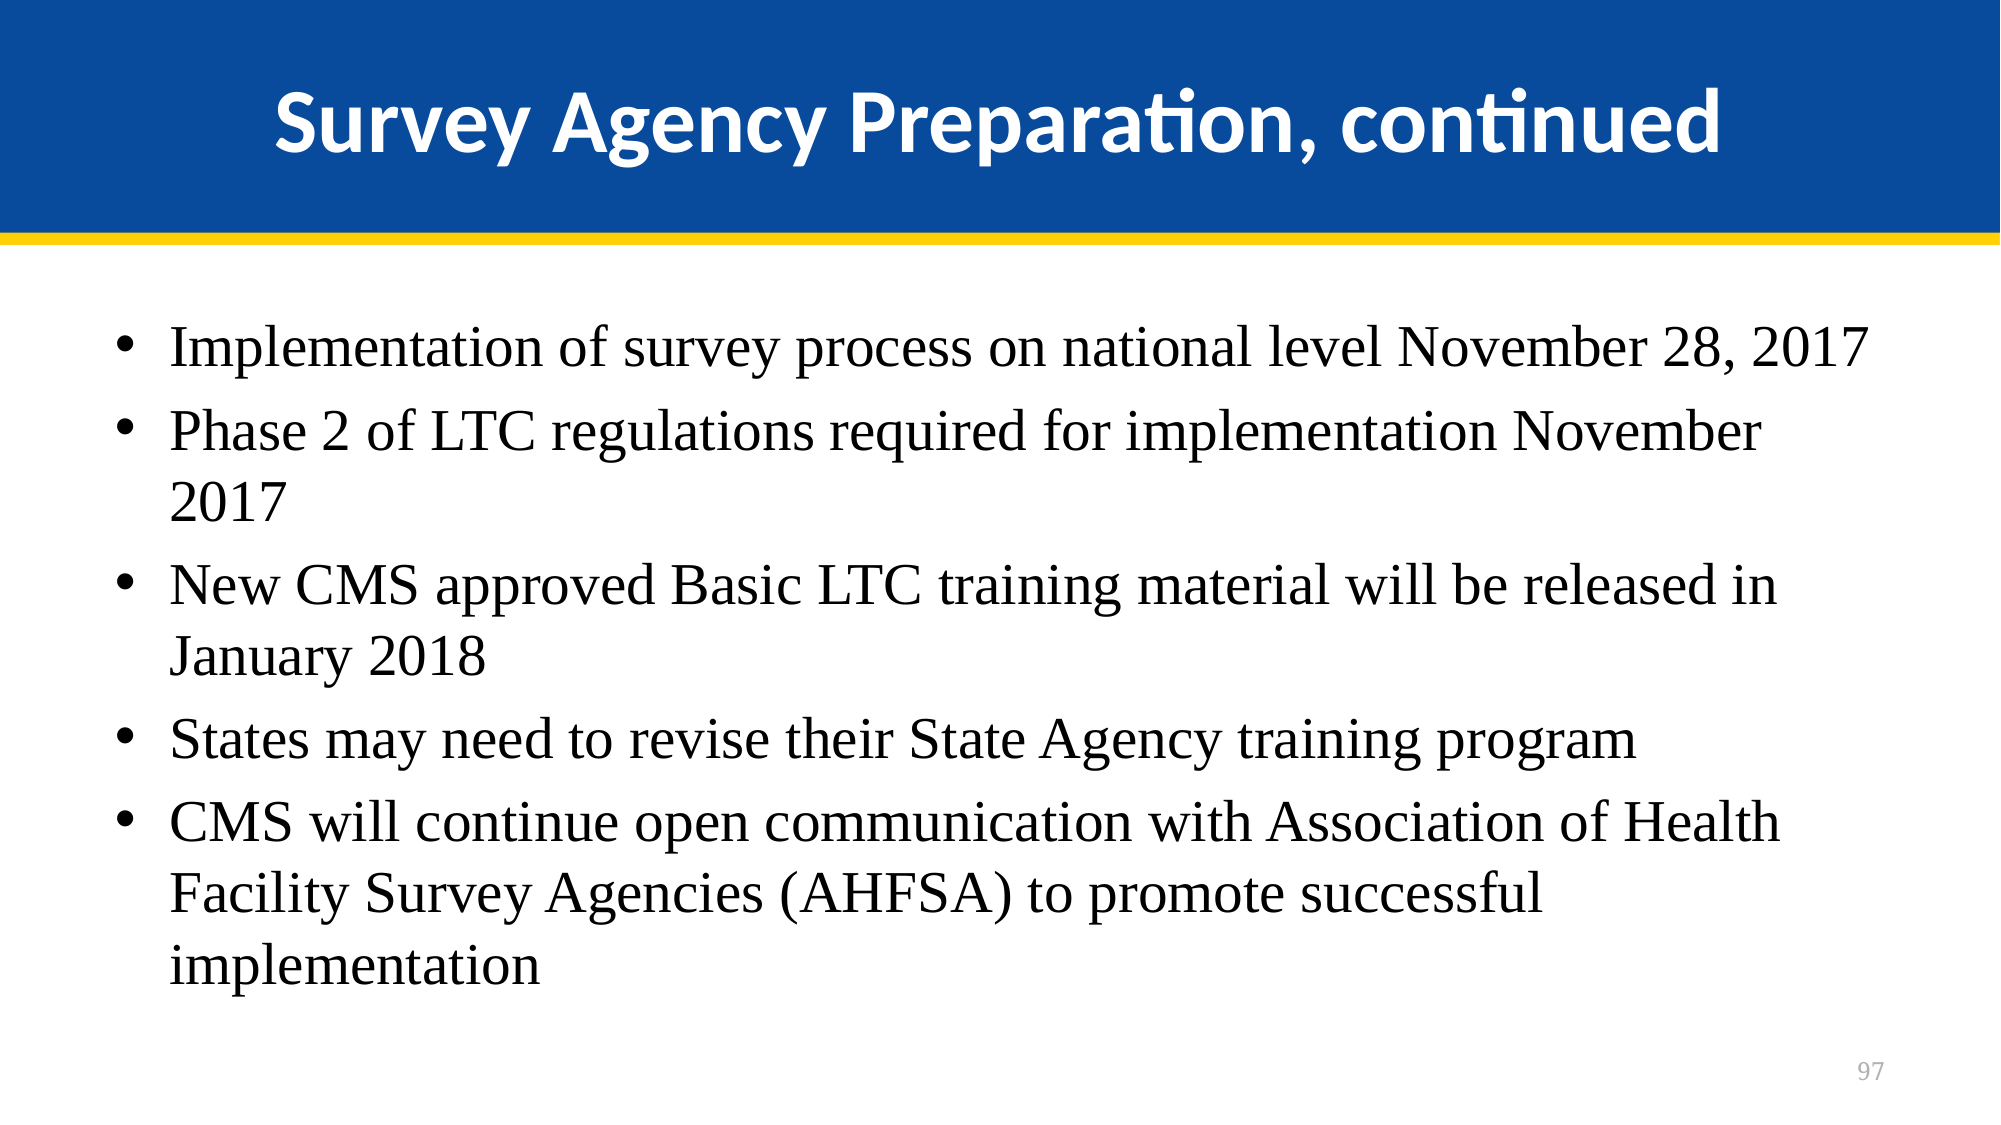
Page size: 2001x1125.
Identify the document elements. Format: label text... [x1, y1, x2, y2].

list Implementation of survey process on national level November 28, 2017 Phase 2 of LTC regulations required for implementation November 2017 New CMS approved Basic LTC training material will be released in January 2018 States may need to revise their State Agency training program CMS will continue open communication with Association of Health Facility Survey Agencies (AHFSA) to promote successful implementation [99, 299, 1900, 1005]
slide_number 97 [1433, 1042, 1900, 1103]
title Survey Agency Preparation, continued [0, 0, 2000, 233]
